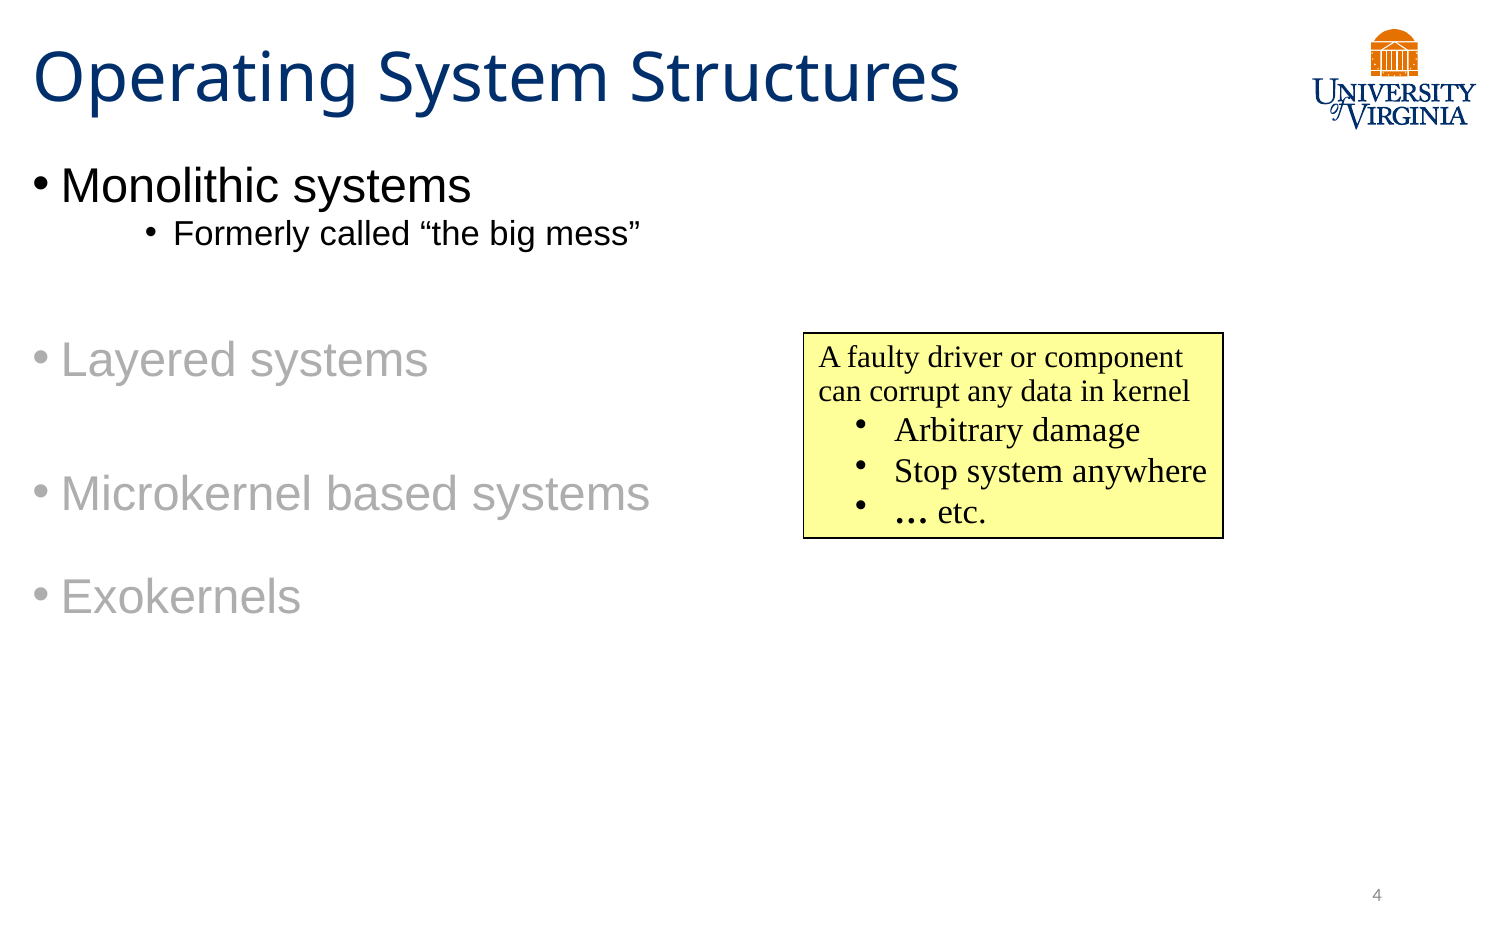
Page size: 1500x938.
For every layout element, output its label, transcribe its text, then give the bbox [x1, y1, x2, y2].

slide_number 4 [1059, 868, 1397, 919]
text_box A faulty driver or component can corrupt any data in kernel Arbitrary damage Stop system anywhere … etc. [803, 333, 1223, 538]
list Monolithic systems Formerly called “the big mess” Layered systems Microkernel based systems Exokernels [17, 157, 1483, 845]
title Operating System Structures [17, 14, 1297, 145]
